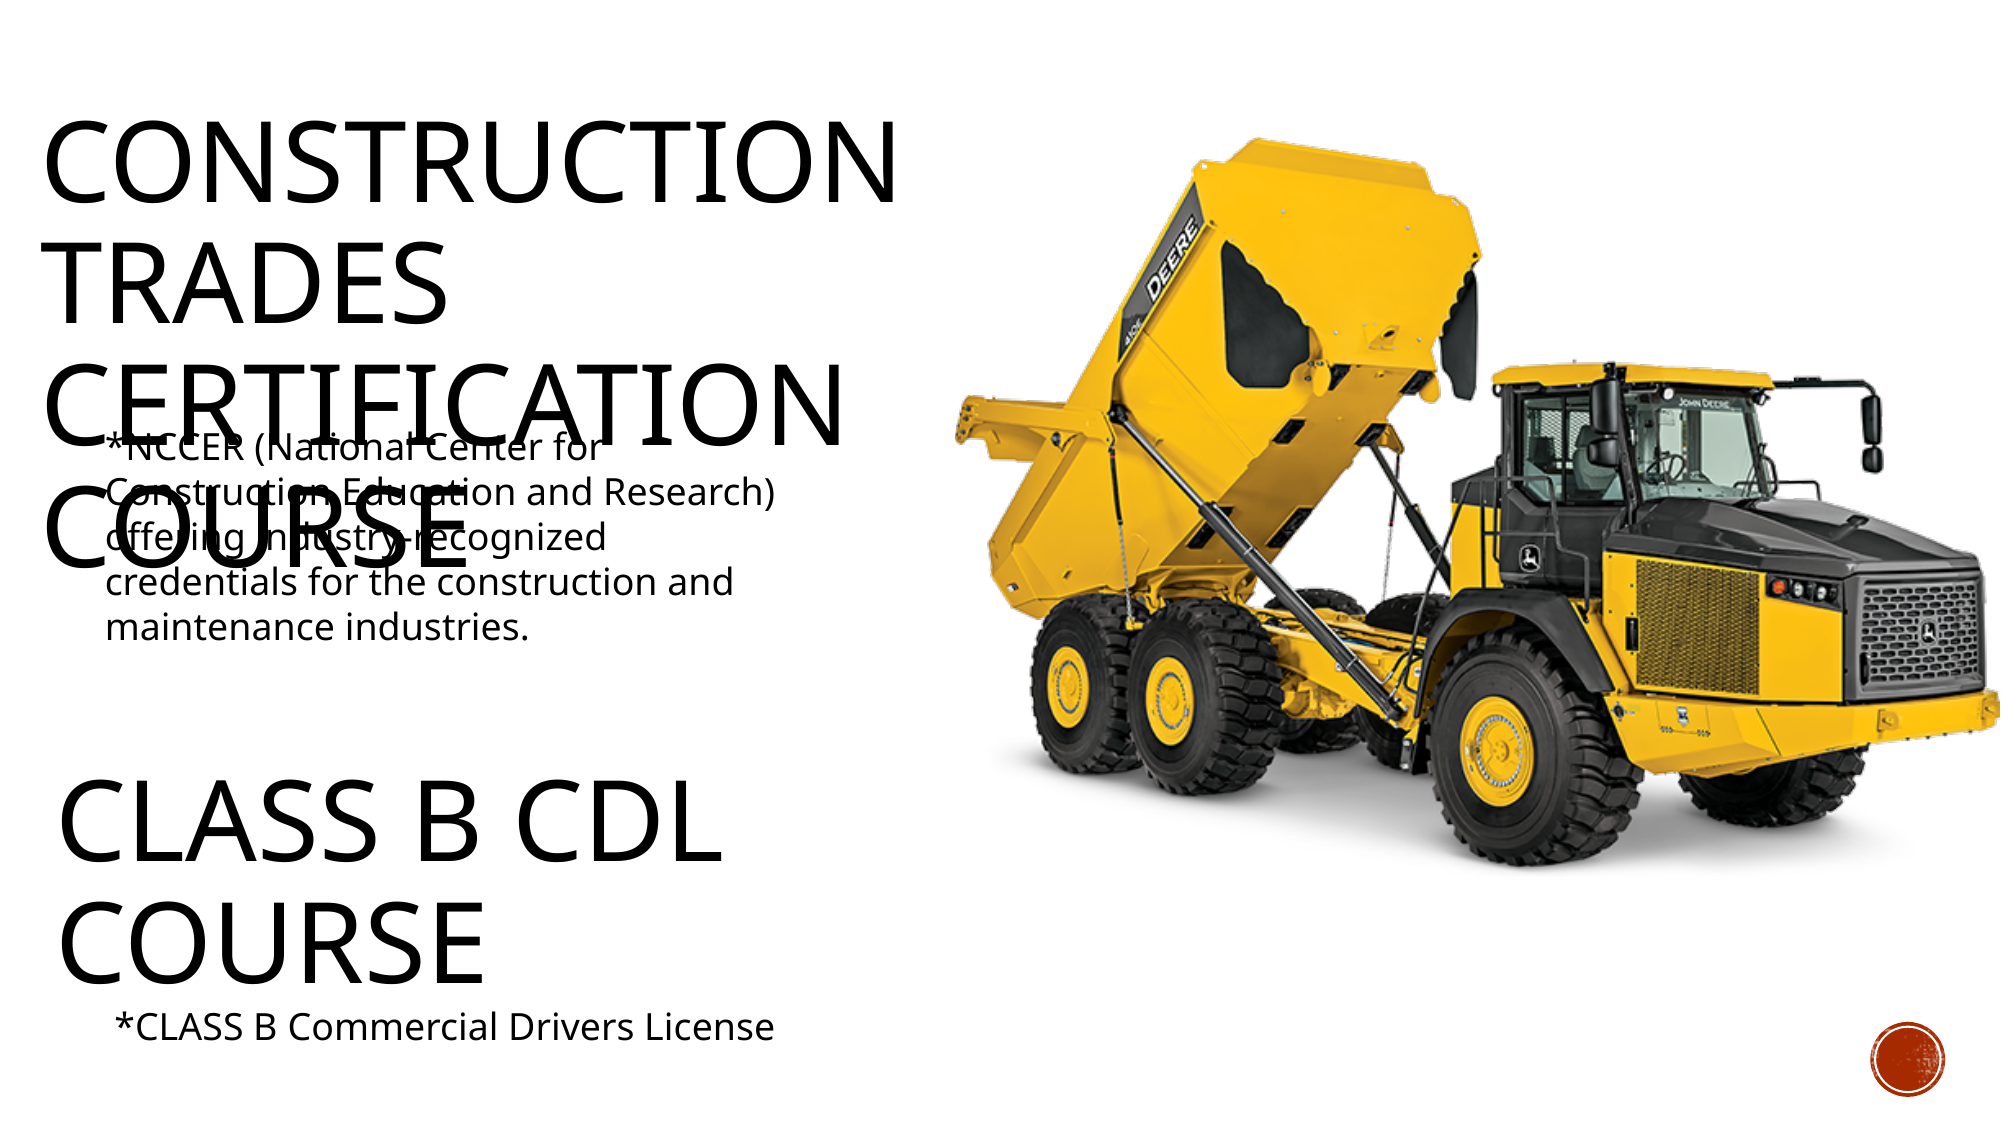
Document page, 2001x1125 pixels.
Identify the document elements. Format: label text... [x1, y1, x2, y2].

text_box Class B CDL Course *Class B Commercial Drivers License [41, 757, 941, 1022]
text_box *NCCER (National Center for Construction Education and Research) offering industry-recognized credentials for the construction and maintenance industries. [89, 370, 810, 746]
text_box Construction Trades Certification Course [25, 0, 993, 341]
picture [955, 134, 2000, 890]
